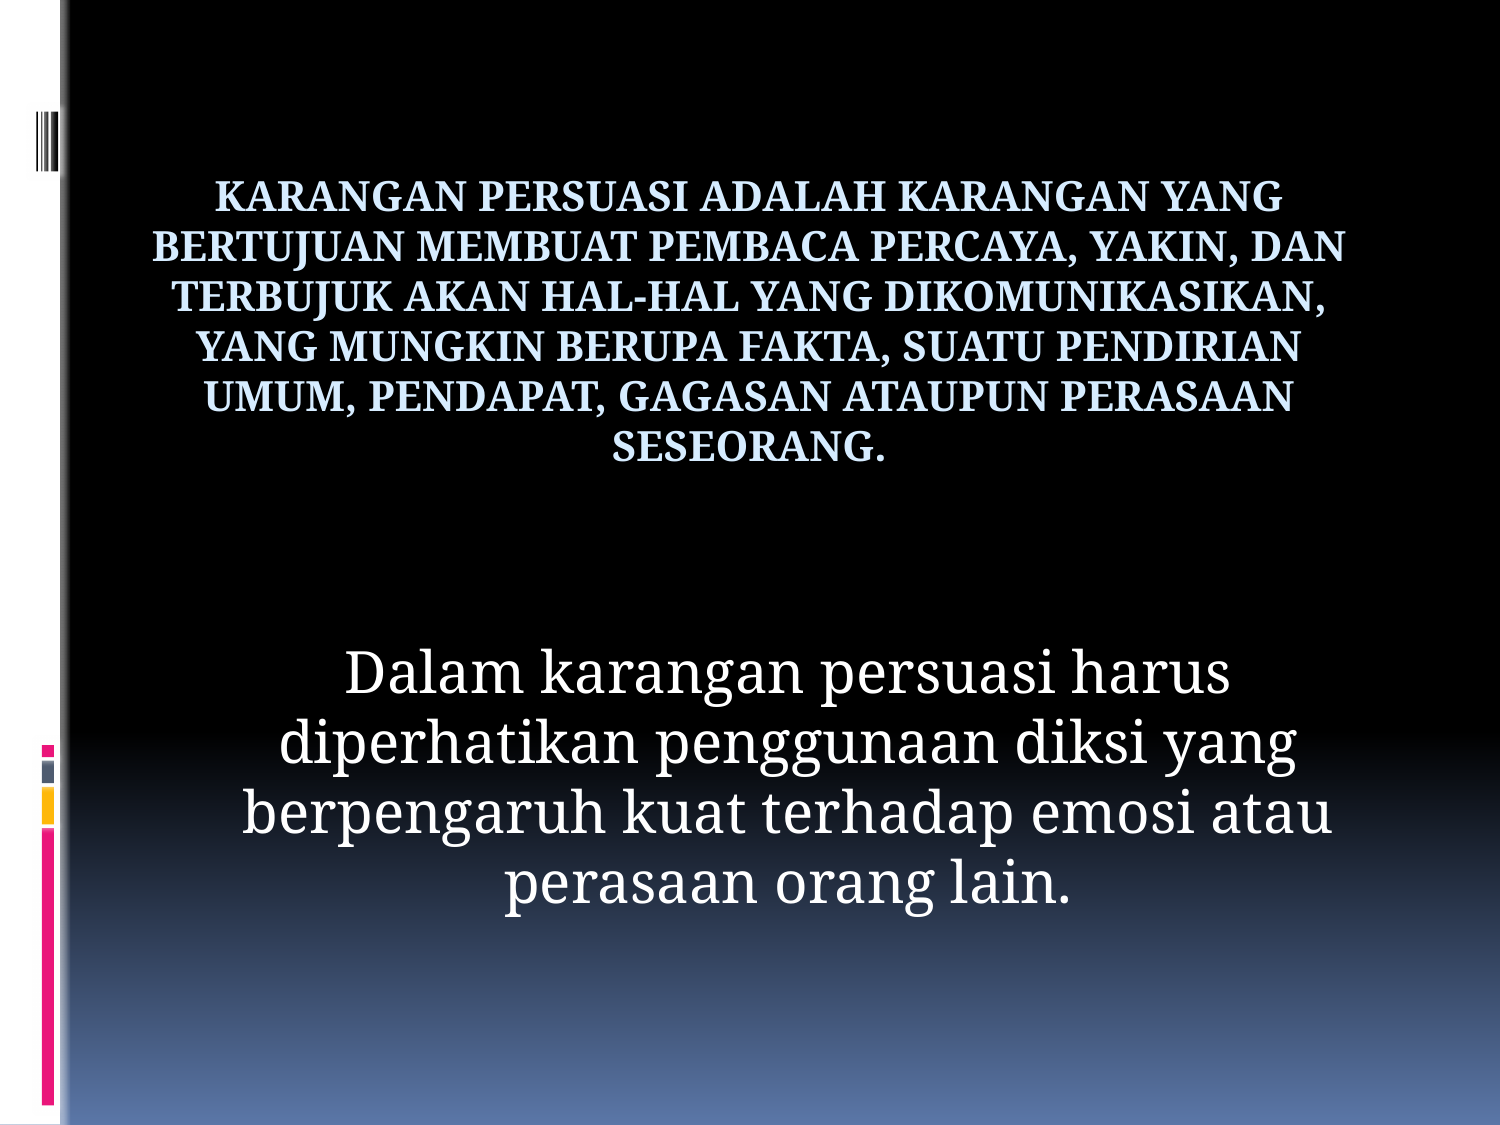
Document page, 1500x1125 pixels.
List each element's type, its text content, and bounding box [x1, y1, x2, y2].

title Karangan persuasi adalah karangan yang bertujuan membuat pembaca percaya, yakin, dan terbujuk akan hal-hal yang dikomunikasikan, yang mungkin berupa fakta, suatu pendirian umum, pendapat, gagasan ataupun perasaan seseorang. [112, 162, 1388, 500]
subtitle Dalam karangan persuasi harus diperhatikan penggunaan diksi yang berpengaruh kuat terhadap emosi atau perasaan orang lain. [150, 575, 1425, 923]
